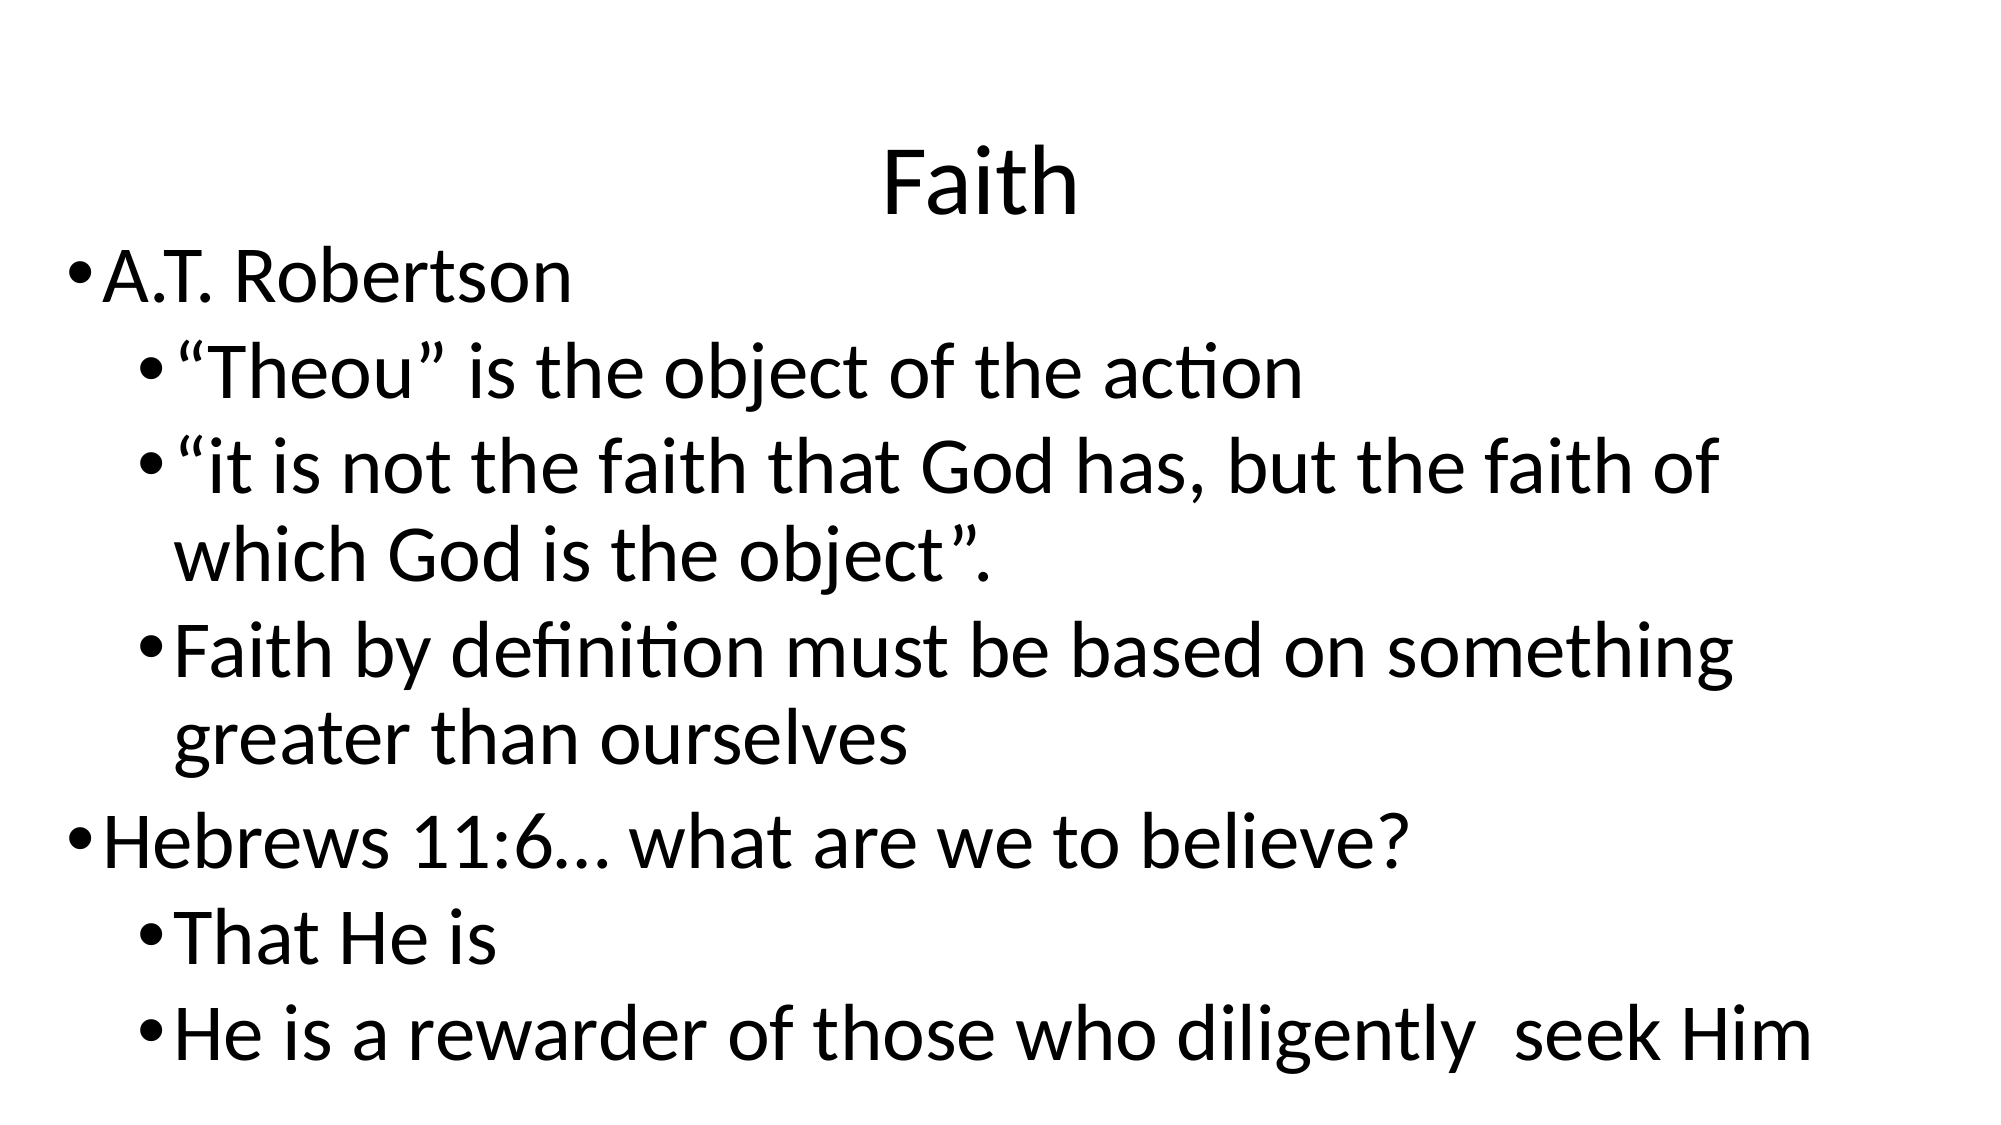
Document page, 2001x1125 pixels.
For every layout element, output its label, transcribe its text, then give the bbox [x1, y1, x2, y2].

title Faith [51, 59, 1912, 224]
list A.T. Robertson “Theou” is the object of the action “it is not the faith that God has, but the faith of which God is the object”. Faith by definition must be based on something greater than ourselves Hebrews 11:6… what are we to believe? That He is He is a rewarder of those who diligently seek Him [51, 224, 1912, 1103]
